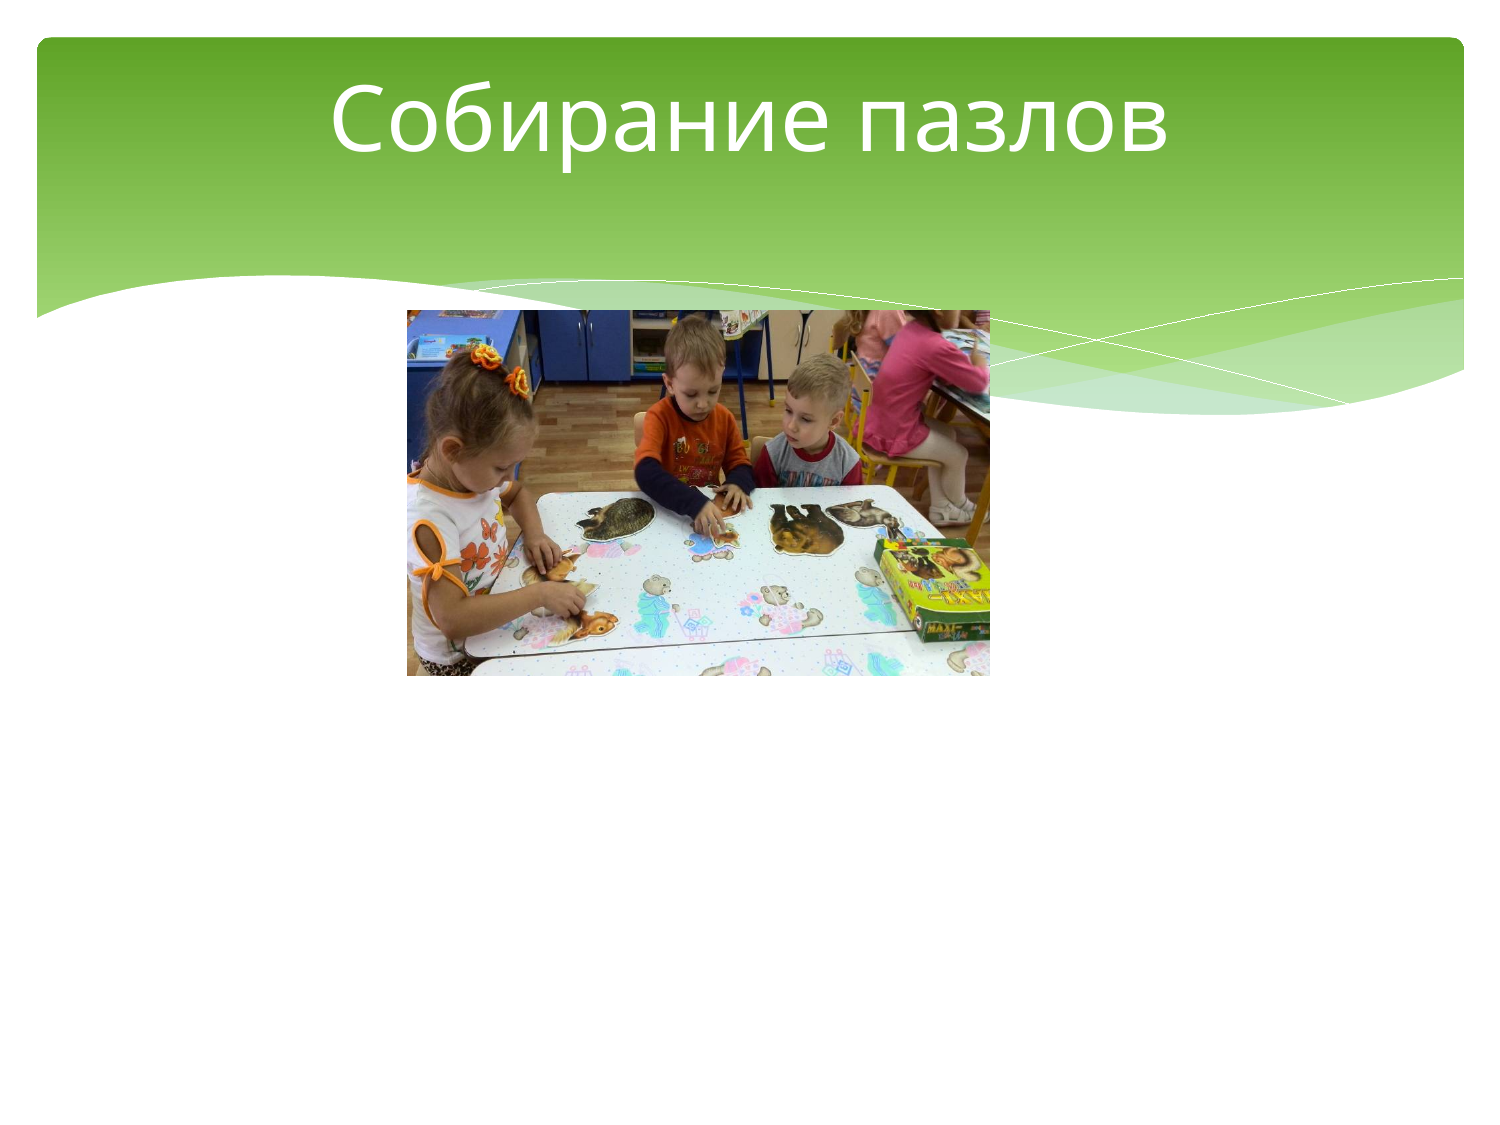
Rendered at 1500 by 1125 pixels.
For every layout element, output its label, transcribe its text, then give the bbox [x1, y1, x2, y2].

title Собирание пазлов [74, 44, 1426, 185]
picture [406, 310, 990, 676]
